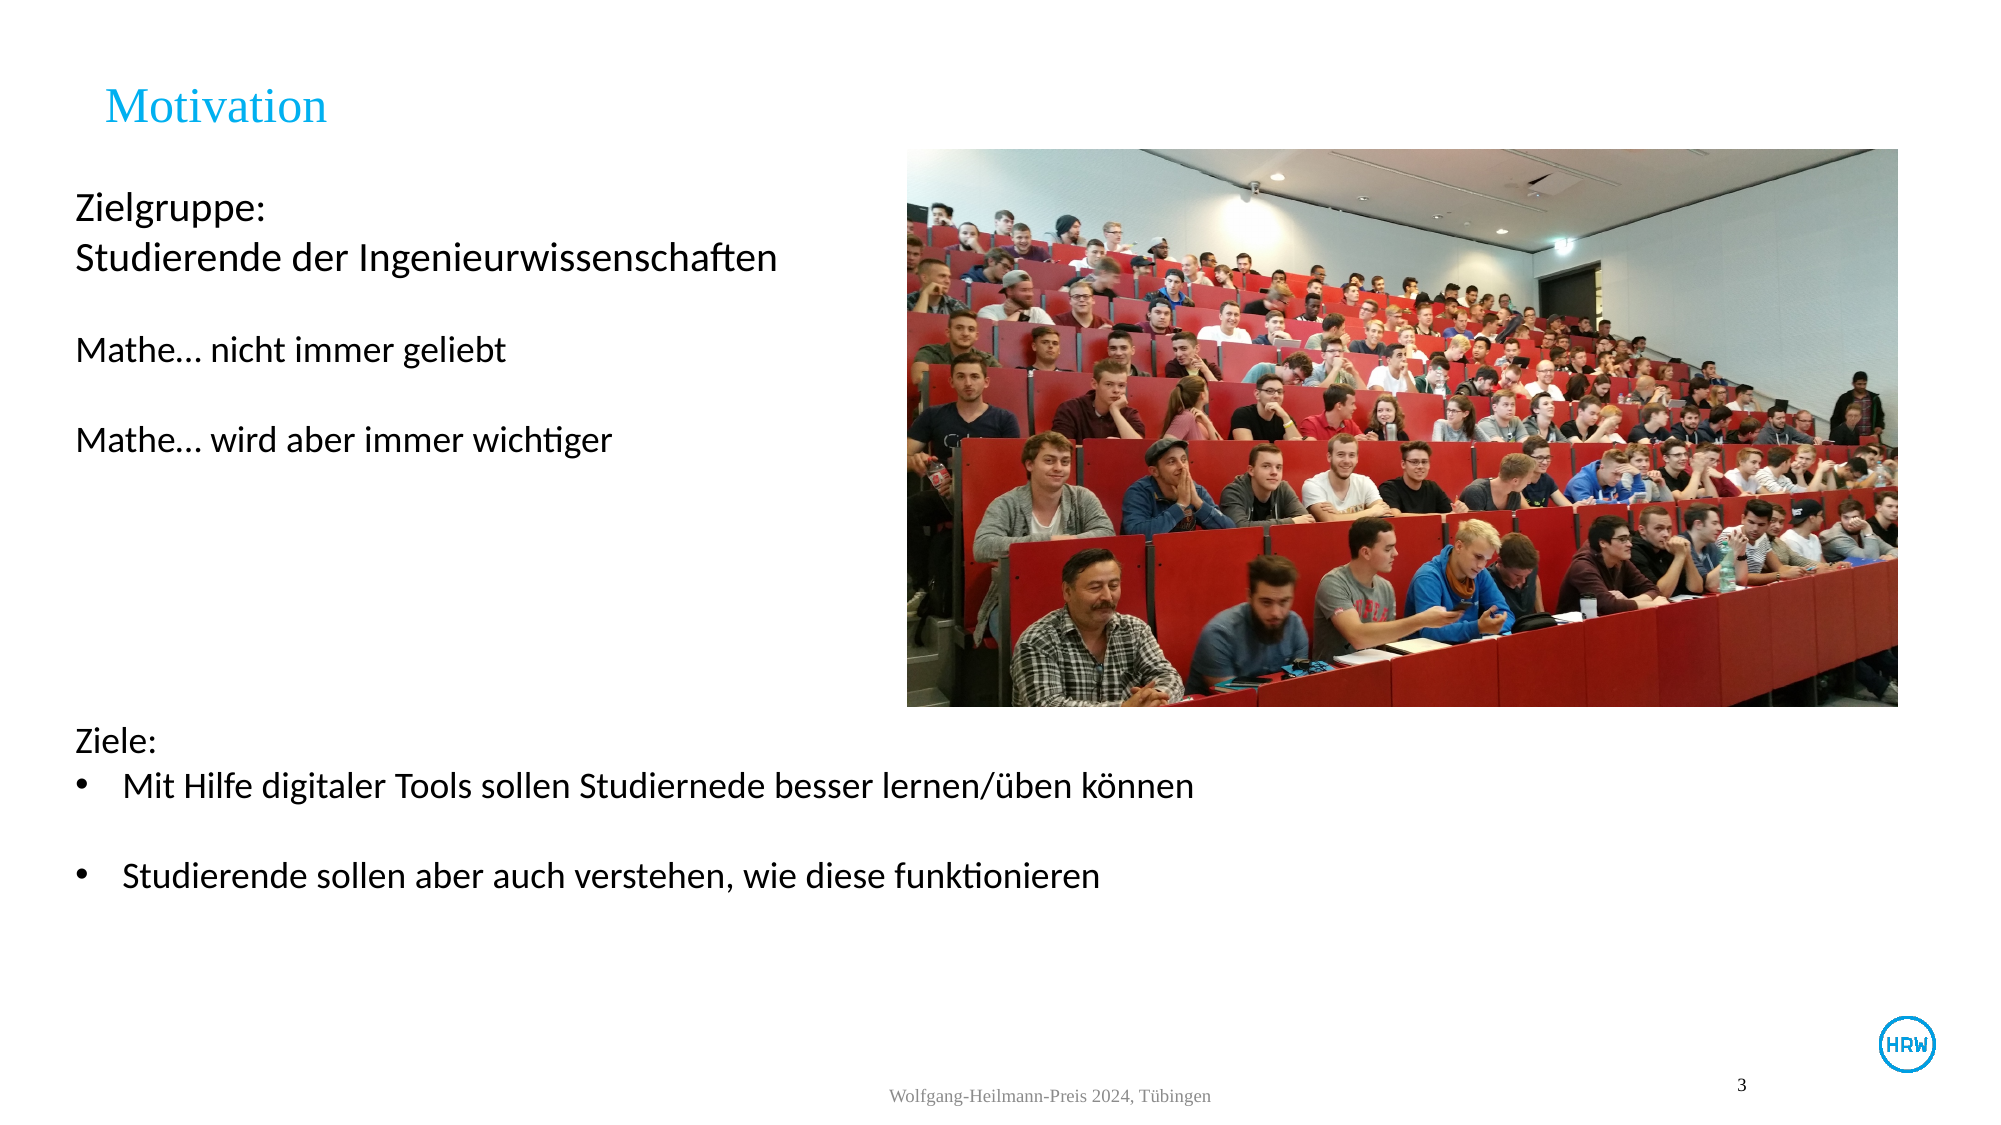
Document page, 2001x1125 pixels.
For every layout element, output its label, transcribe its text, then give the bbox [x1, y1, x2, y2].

picture [1871, 1008, 1943, 1080]
text_box Zielgruppe: Studierende der Ingenieurwissenschaften Mathe… nicht immer geliebt Mathe… wird aber immer wichtiger [60, 172, 907, 513]
slide_number 3 [1722, 1065, 1896, 1125]
text_box Ziele: Mit Hilfe digitaler Tools sollen Studiernede besser lernen/üben können Studierende sollen aber auch verstehen, wie diese funktionieren [60, 709, 1460, 904]
picture [1883, 1020, 1932, 1069]
list Motivation [104, 79, 1898, 150]
footer Wolfgang-Heilmann-Preis 2024, Tübingen [377, 1065, 1722, 1125]
picture [907, 149, 1898, 707]
